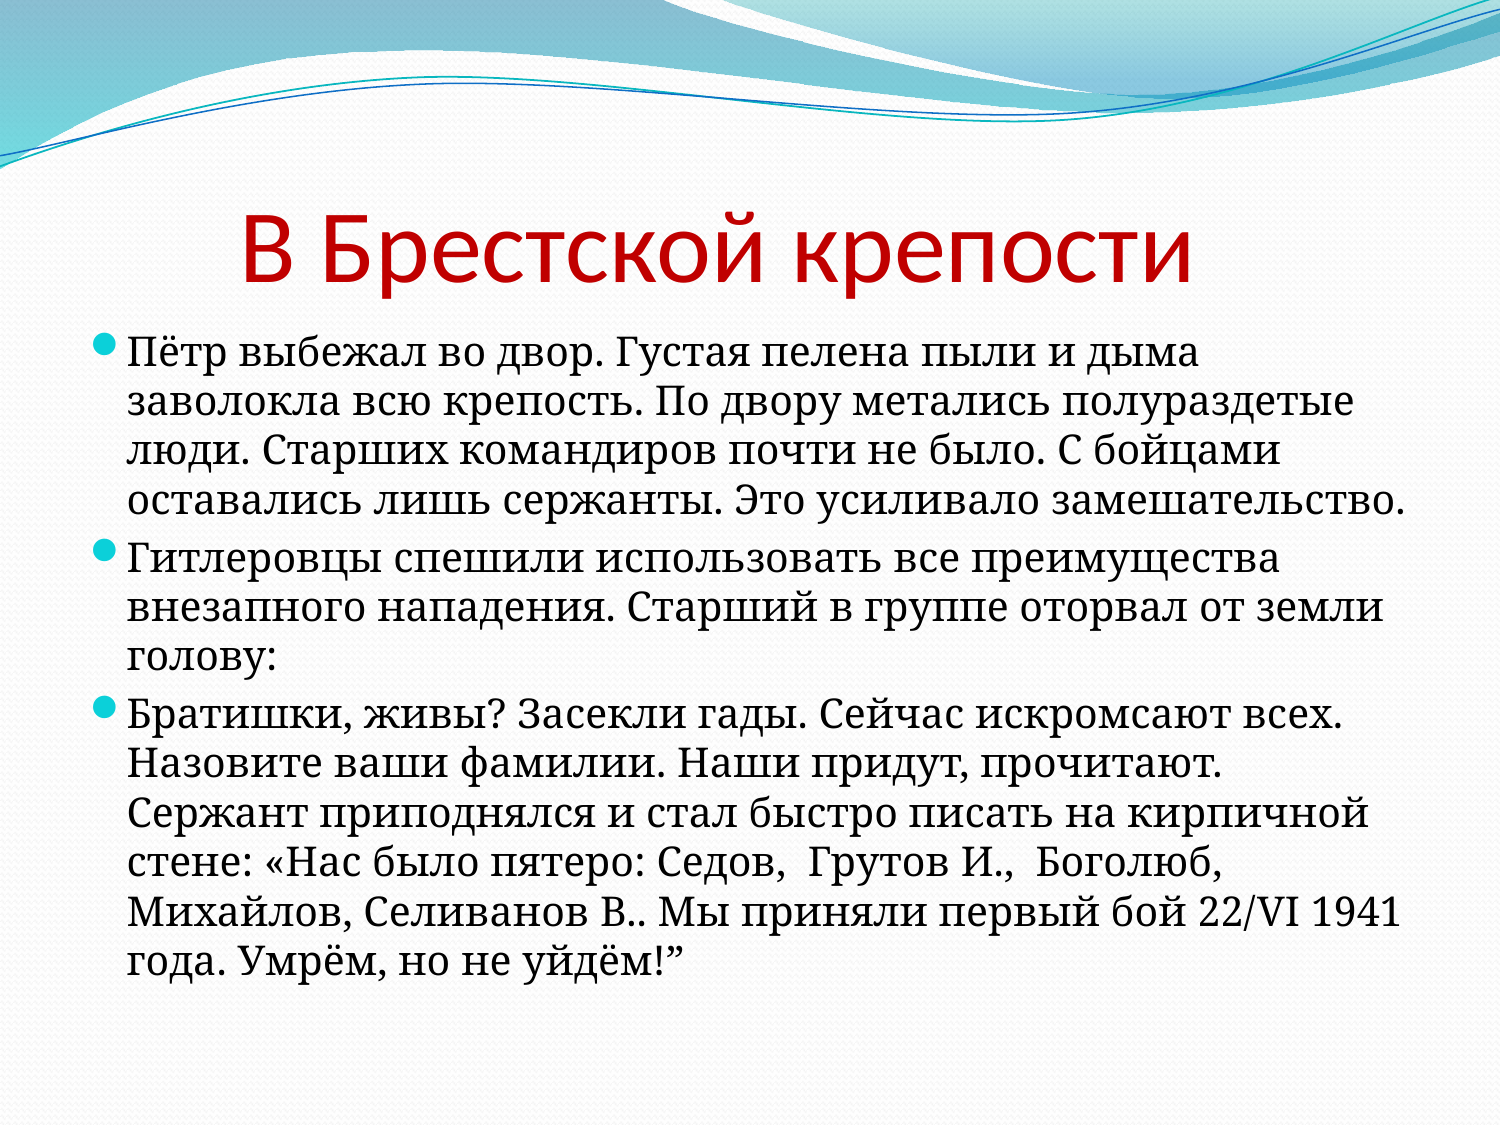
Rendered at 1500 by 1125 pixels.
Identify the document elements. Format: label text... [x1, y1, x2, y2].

title В Брестской крепости [75, 115, 1425, 303]
list Пётр выбежал во двор. Густая пелена пыли и дыма заволокла всю крепость. По двору метались полураздетые люди. Старших командиров почти не было. С бойцами оставались лишь сержанты. Это усиливало замешательство. Гитлеровцы спешили использовать все преимущества внезапного нападения. Старший в группе оторвал от земли голову: Братишки, живы? Засекли гады. Сейчас искромсают всех. Назовите ваши фамилии. Наши придут, прочитают. Сержант приподнялся и стал быстро писать на кирпичной стене: «Нас было пятеро: Седов, Грутов И., Боголюб, Михайлов, Селиванов В.. Мы приняли первый бой 22/VI 1941 года. Умрём, но не уйдём!” [75, 317, 1425, 1038]
